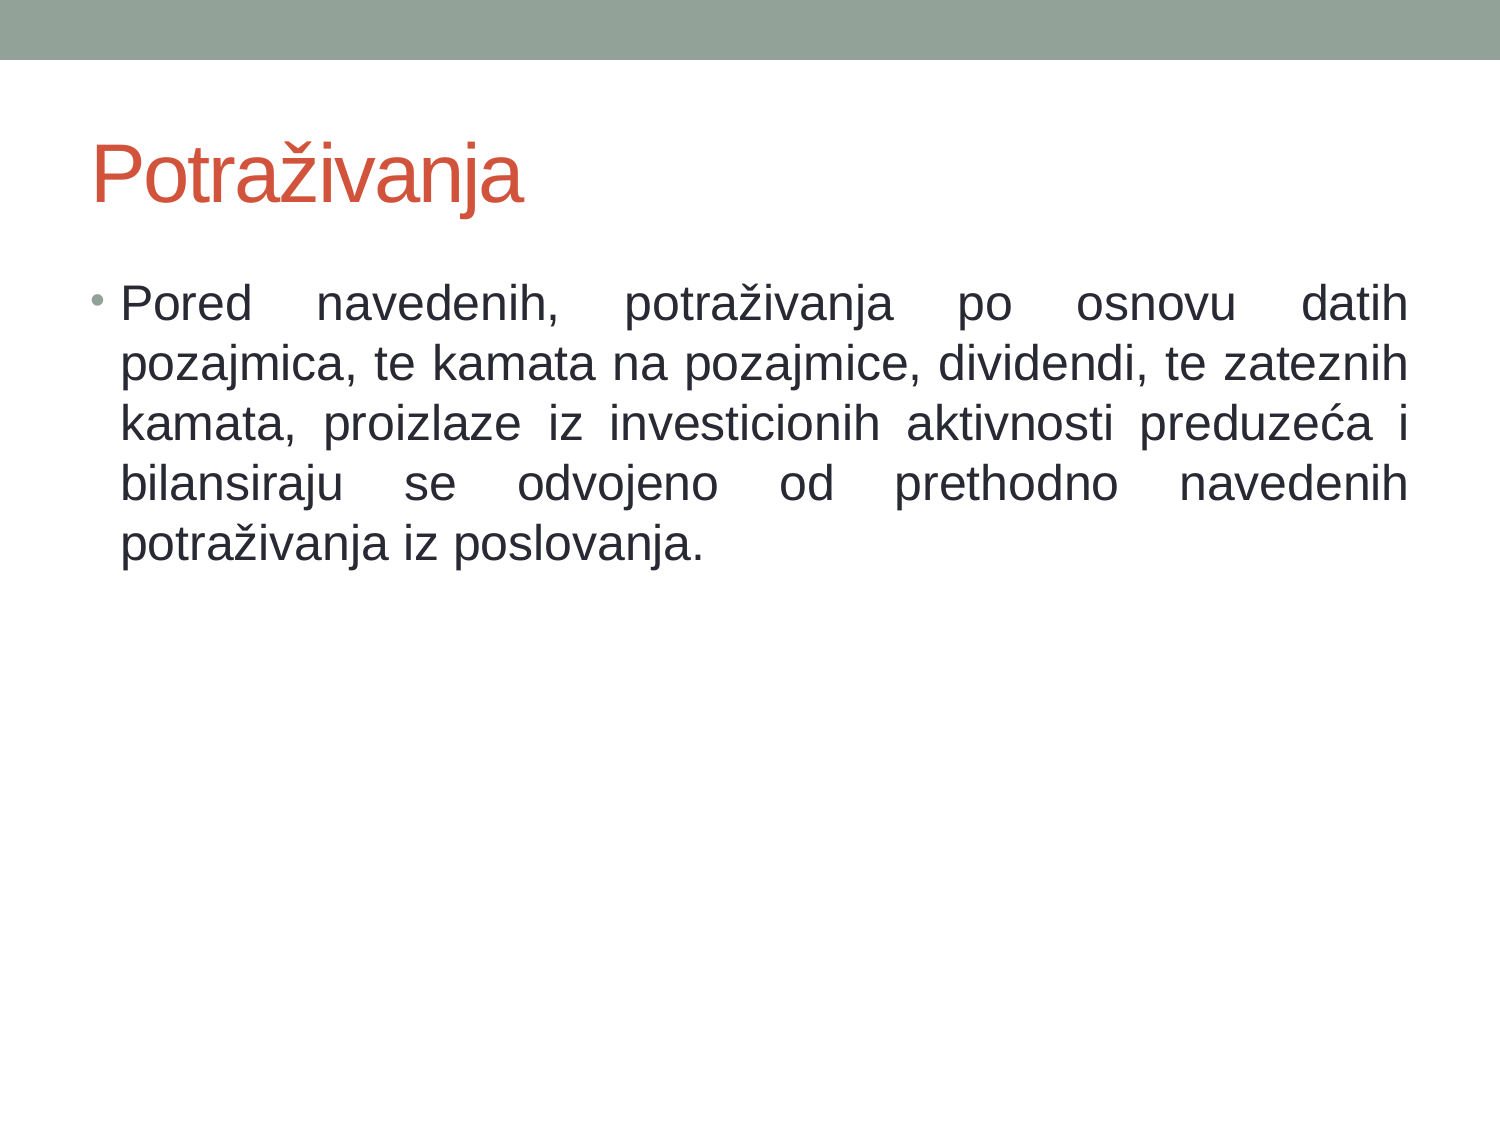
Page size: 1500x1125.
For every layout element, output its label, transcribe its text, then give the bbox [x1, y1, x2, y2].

title Potraživanja [75, 87, 1425, 250]
list Pored navedenih, potraživanja po osnovu datih pozajmica, te kamata na pozajmice, dividendi, te zateznih kamata, proizlaze iz investicionih aktivnosti preduzeća i bilansiraju se odvojeno od prethodno navedenih potraživanja iz poslovanja. [75, 262, 1425, 1063]
